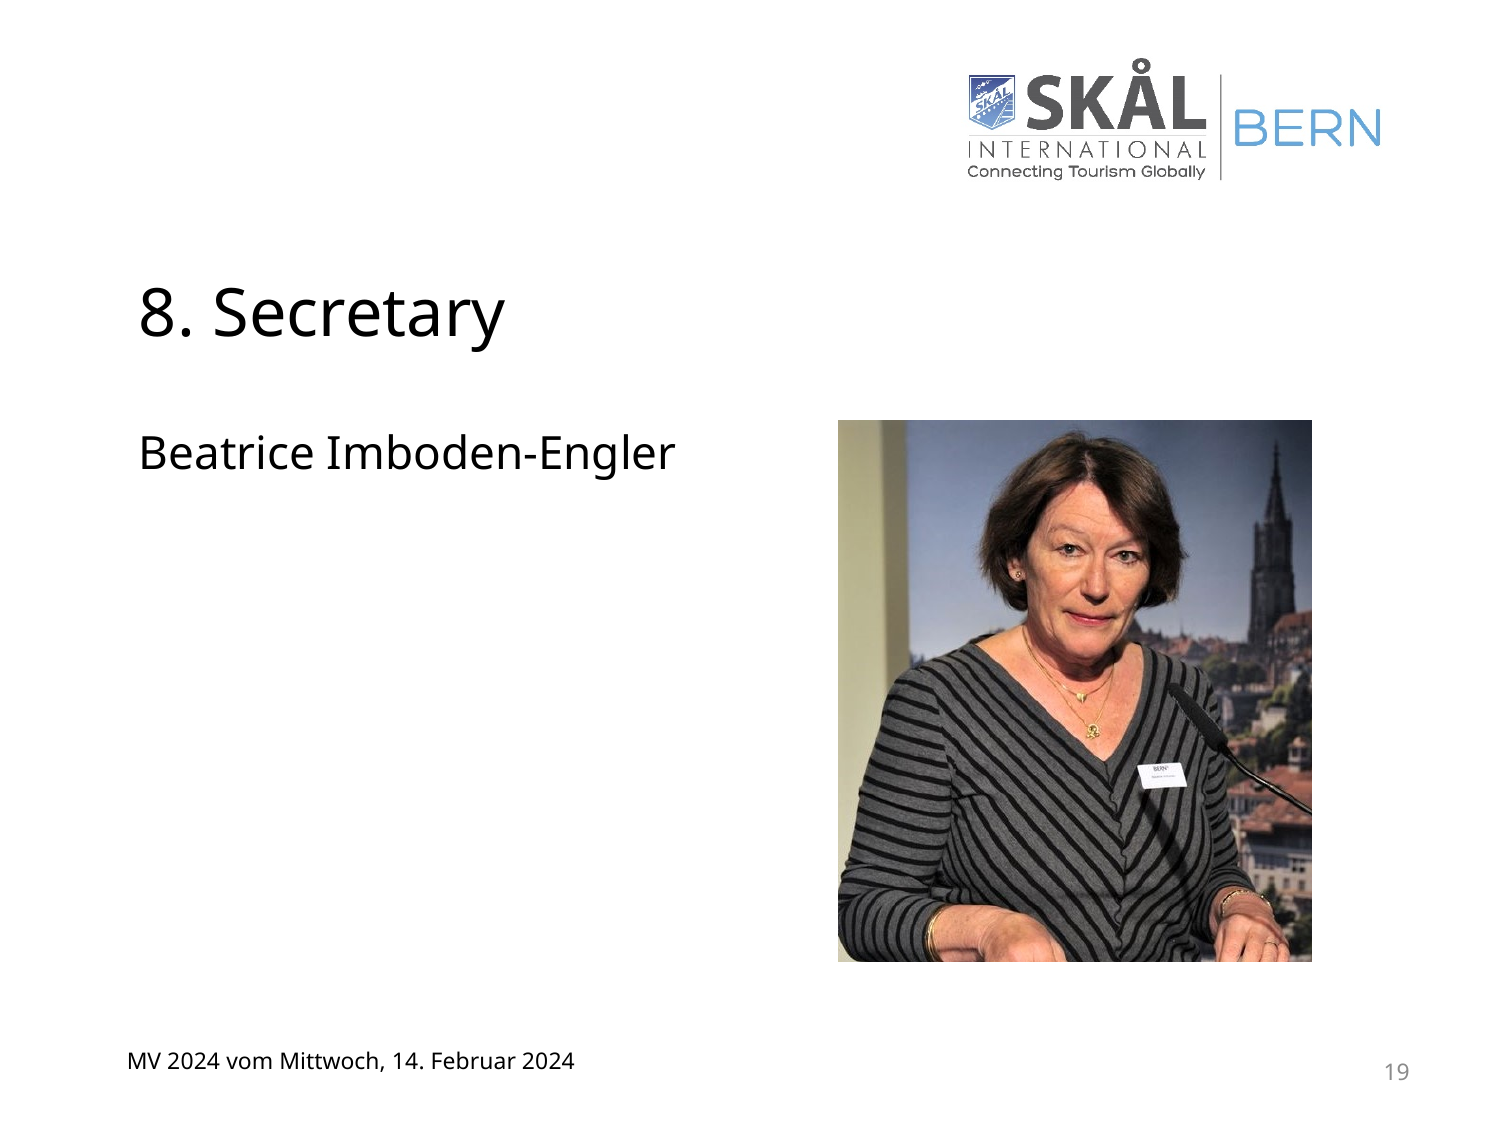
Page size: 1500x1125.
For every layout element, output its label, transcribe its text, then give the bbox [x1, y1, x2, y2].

footer MV 2024 vom Mittwoch, 14. Februar 2024 [112, 1039, 621, 1099]
picture [838, 420, 1312, 962]
slide_number 19 [1074, 1042, 1425, 1103]
list 8. Secretary Beatrice Imboden-Engler [123, 262, 1425, 1005]
title [76, 43, 1427, 231]
picture [950, 50, 1412, 190]
